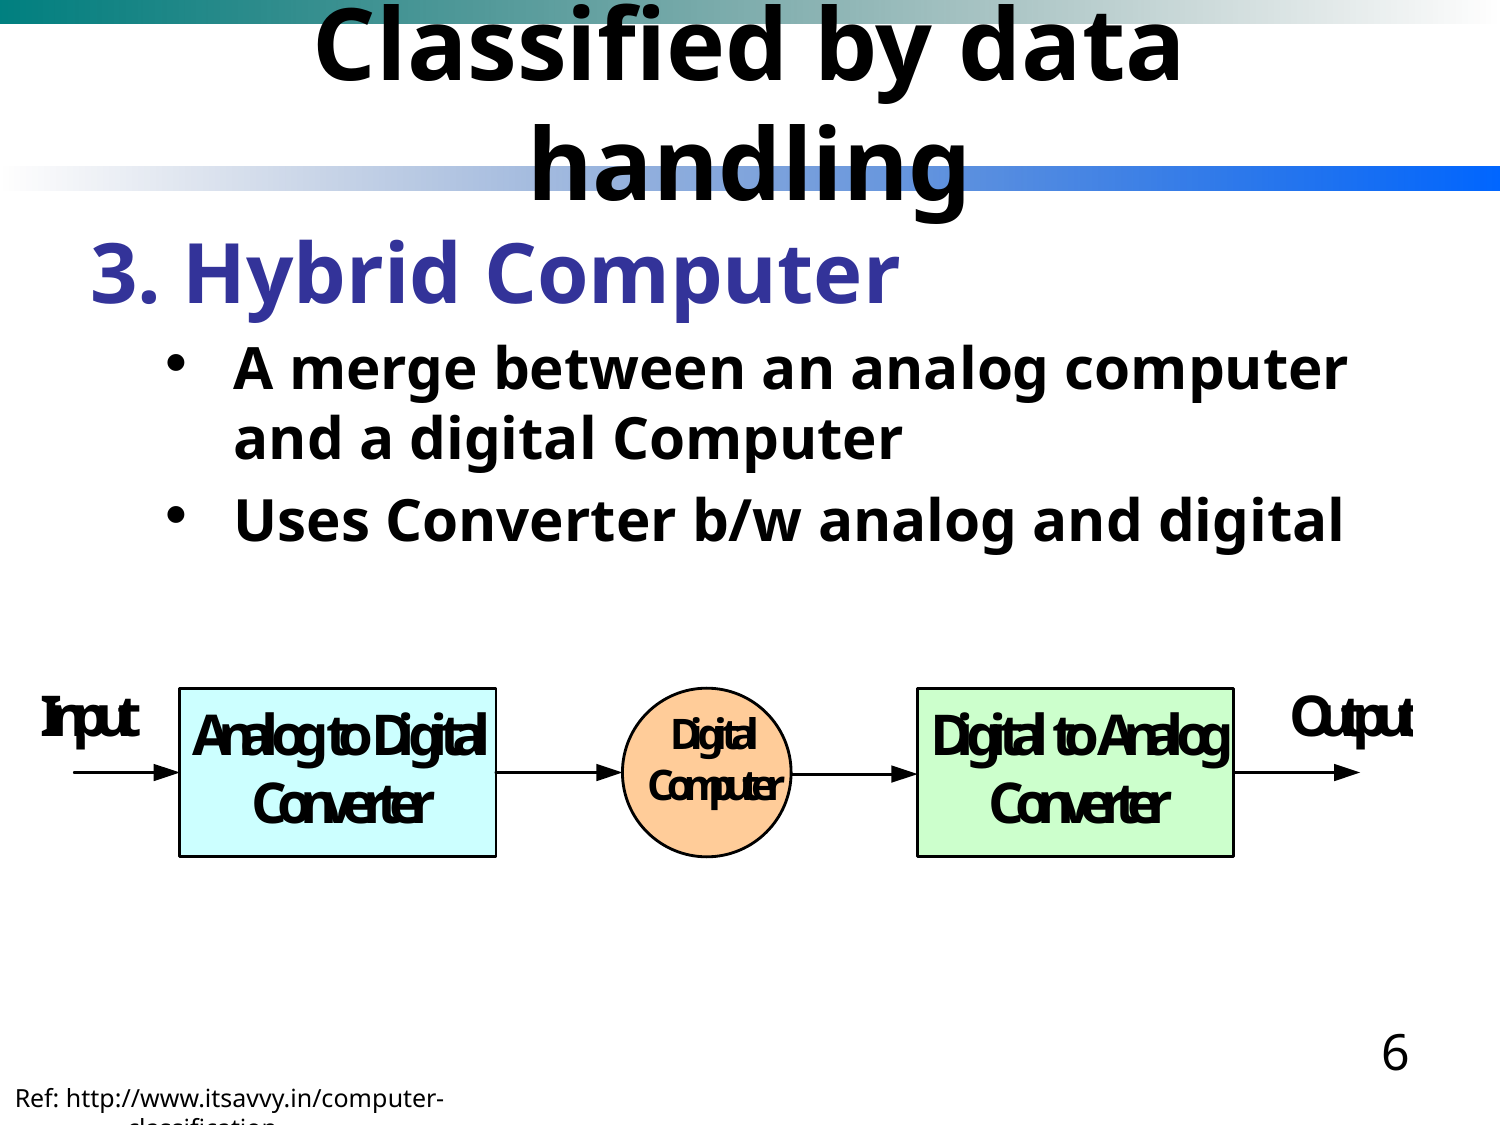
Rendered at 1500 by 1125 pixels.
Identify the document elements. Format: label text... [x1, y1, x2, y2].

list 3. Hybrid Computer A merge between an analog computer and a digital Computer Uses Converter b/w analog and digital [75, 212, 1425, 788]
title Classified by data handling [75, 37, 1425, 163]
slide_number 6 [1074, 1012, 1425, 1091]
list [37, 674, 1413, 862]
text_box Ref: http://www.itsavvy.in/computer-classification [0, 1074, 550, 1125]
